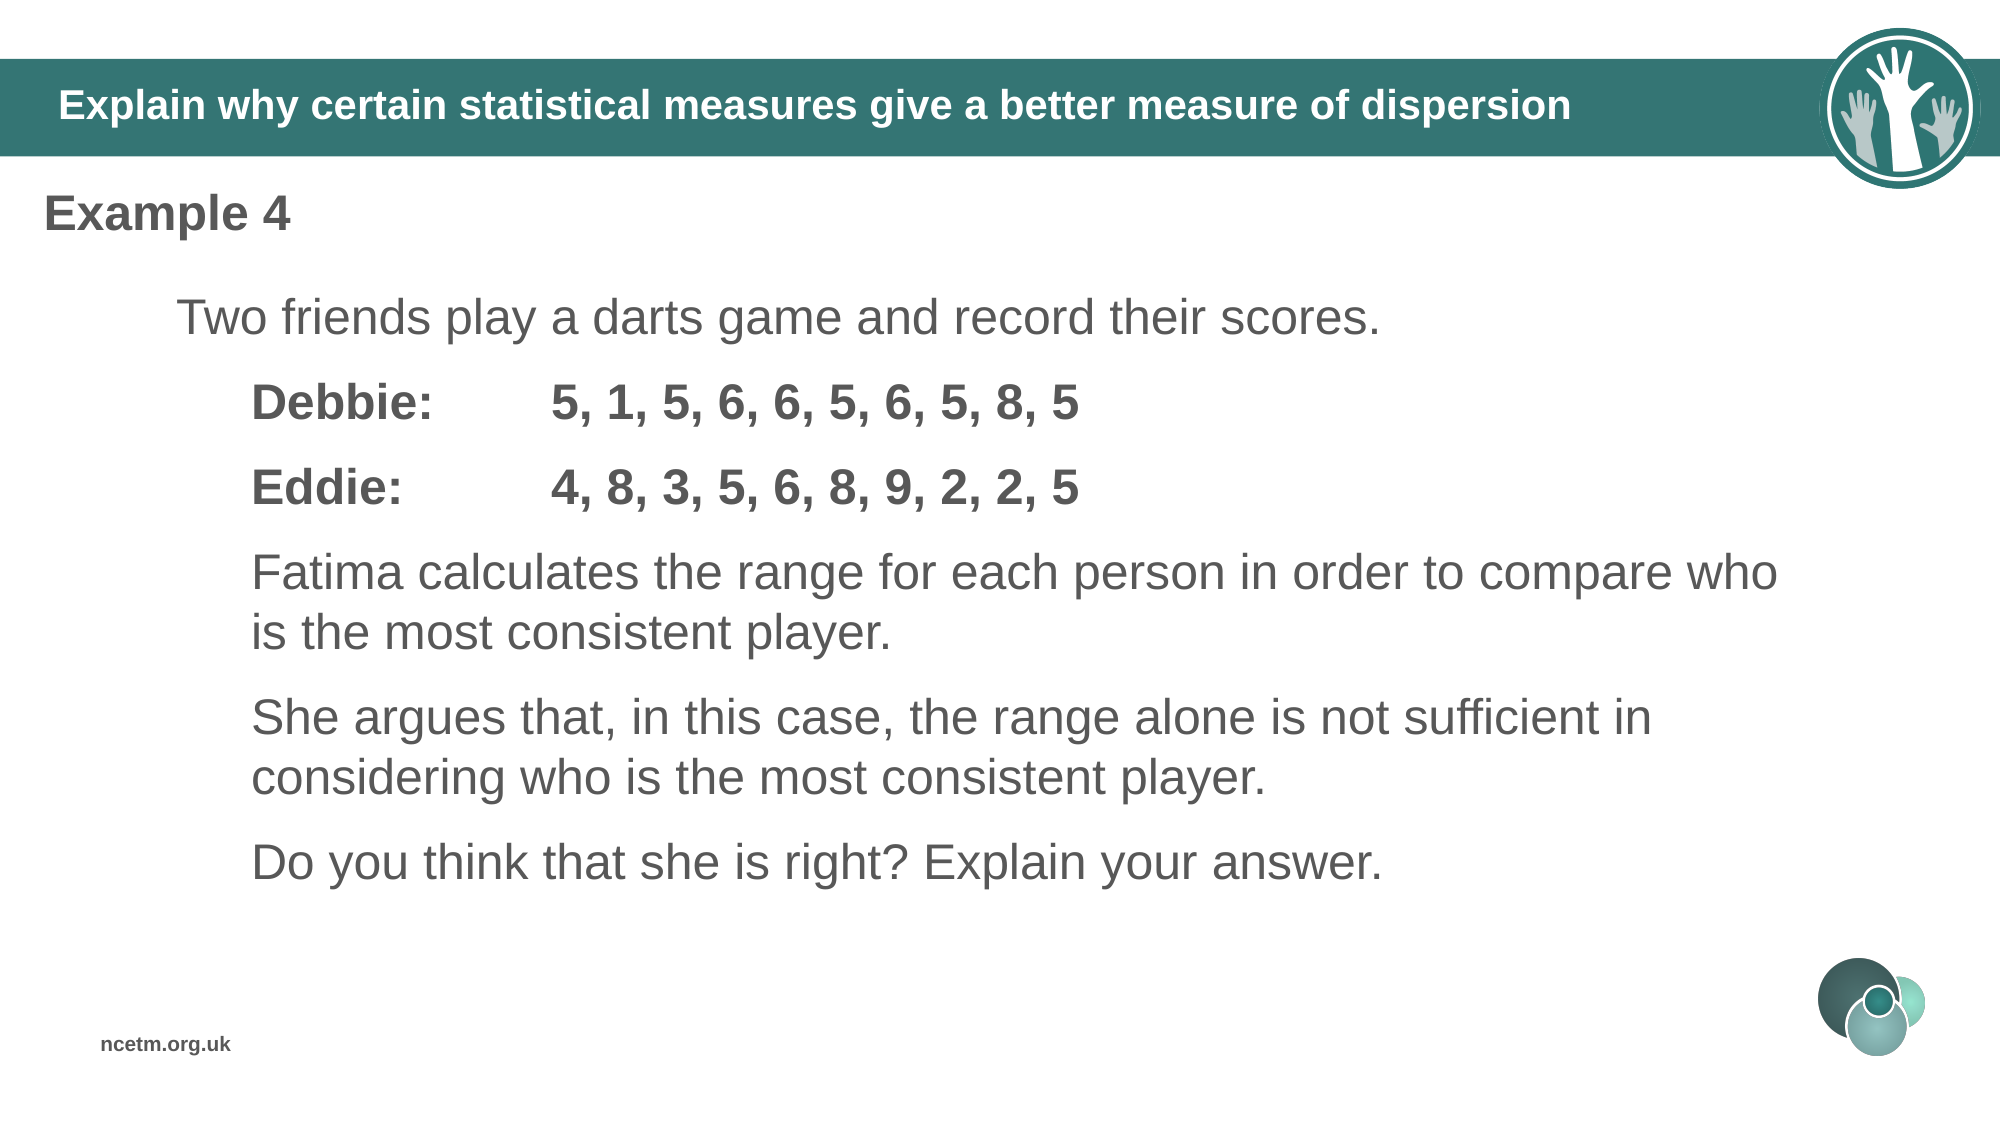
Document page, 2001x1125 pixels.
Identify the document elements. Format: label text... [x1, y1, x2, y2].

title Explain why certain statistical measures give a better measure of dispersion [43, 70, 1781, 141]
picture [1818, 958, 1925, 1056]
picture [1818, 26, 1982, 190]
text_box Example 4 [28, 172, 1029, 248]
text_box Two friends play a darts game and record their scores. Debbie: 5, 1, 5, 6, 6, 5, 6, 5, 8, 5 Eddie: 4, 8, 3, 5, 6, 8, 9, 2, 2, 5 Fatima calculates the range for each person in order to compare who is the most consistent player. She argues that, in this case, the range alone is not sufficient in considering who is the most consistent player. Do you think that she is right? Explain your answer. [161, 277, 1839, 897]
